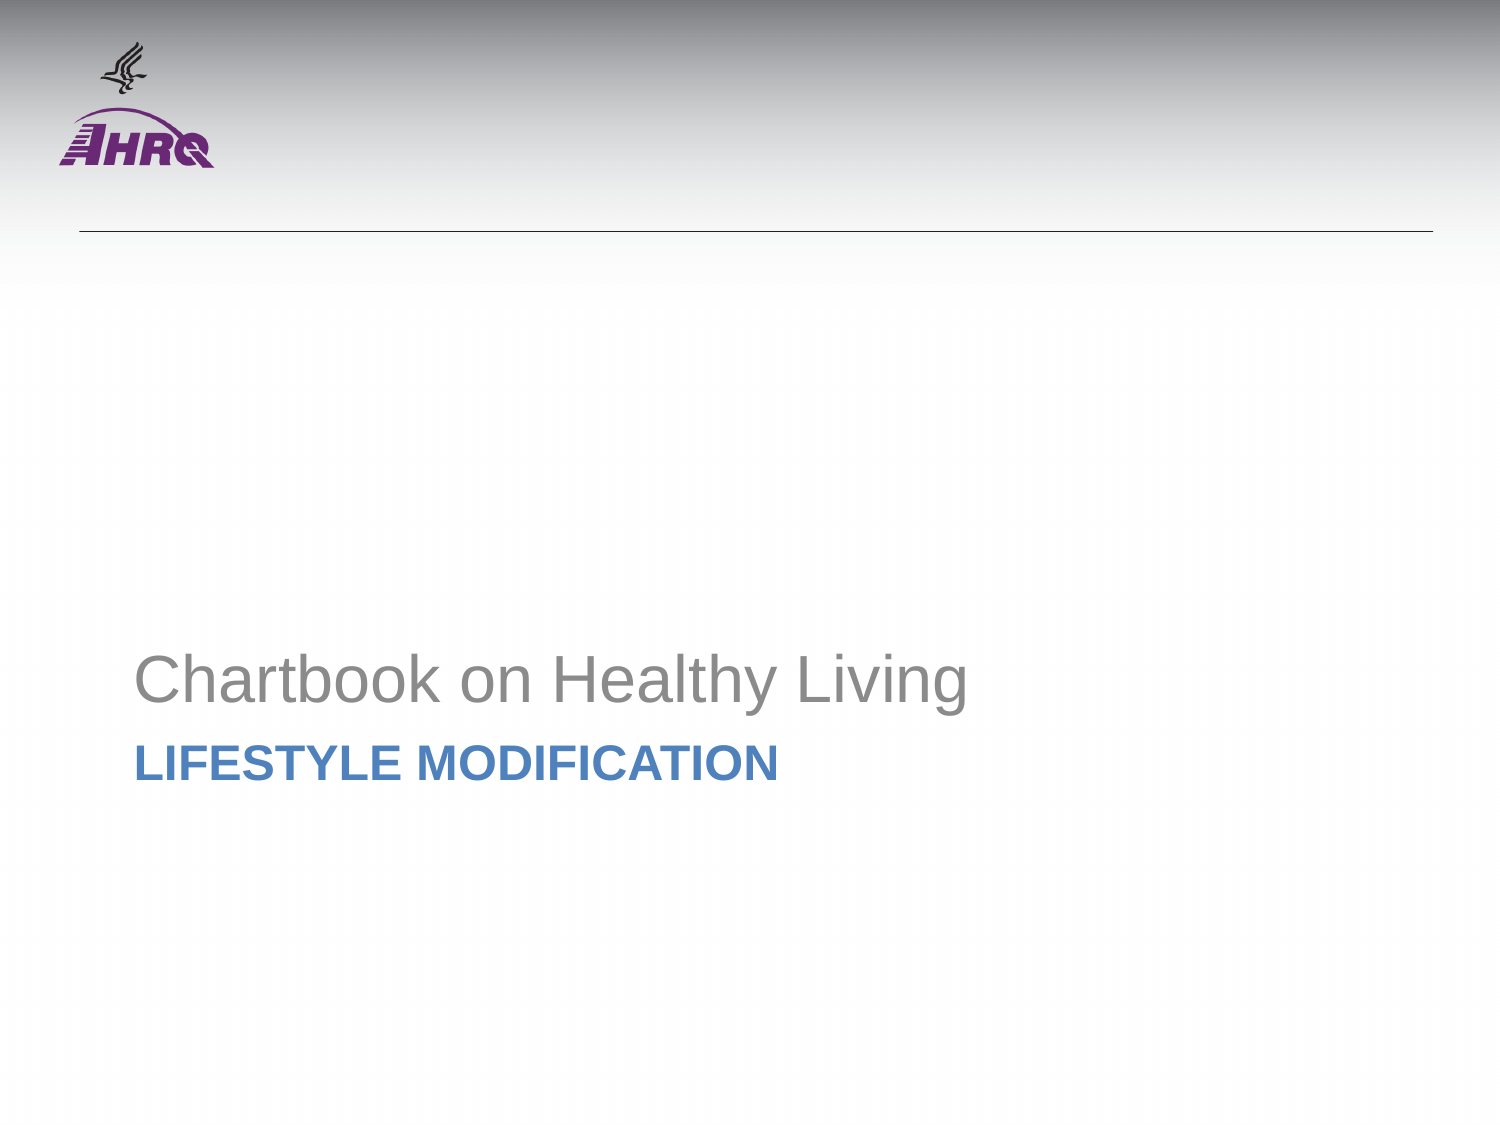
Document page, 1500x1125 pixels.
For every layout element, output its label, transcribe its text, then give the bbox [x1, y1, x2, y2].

list Chartbook on Healthy Living [118, 476, 1394, 723]
picture [0, 0, 1500, 1125]
title Lifestyle modification [118, 723, 1394, 947]
